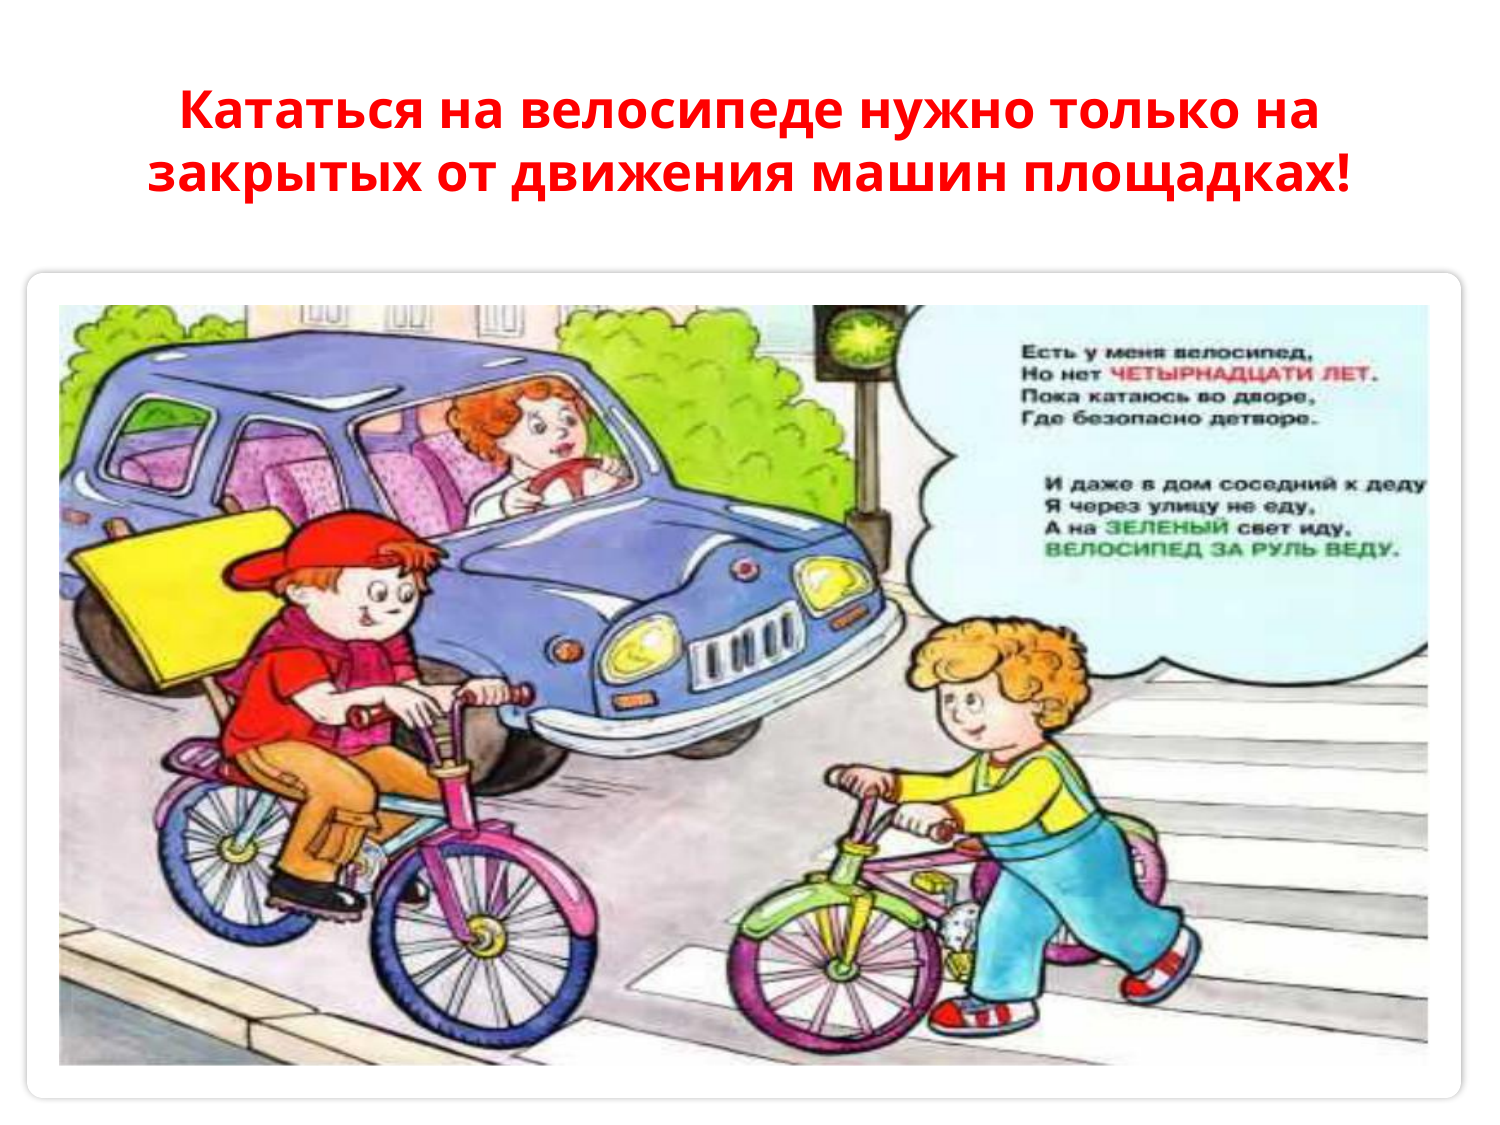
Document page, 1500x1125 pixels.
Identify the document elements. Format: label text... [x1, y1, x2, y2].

title Кататься на велосипеде нужно только на закрытых от движения машин площадках! [75, 45, 1425, 233]
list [58, 304, 1430, 1067]
